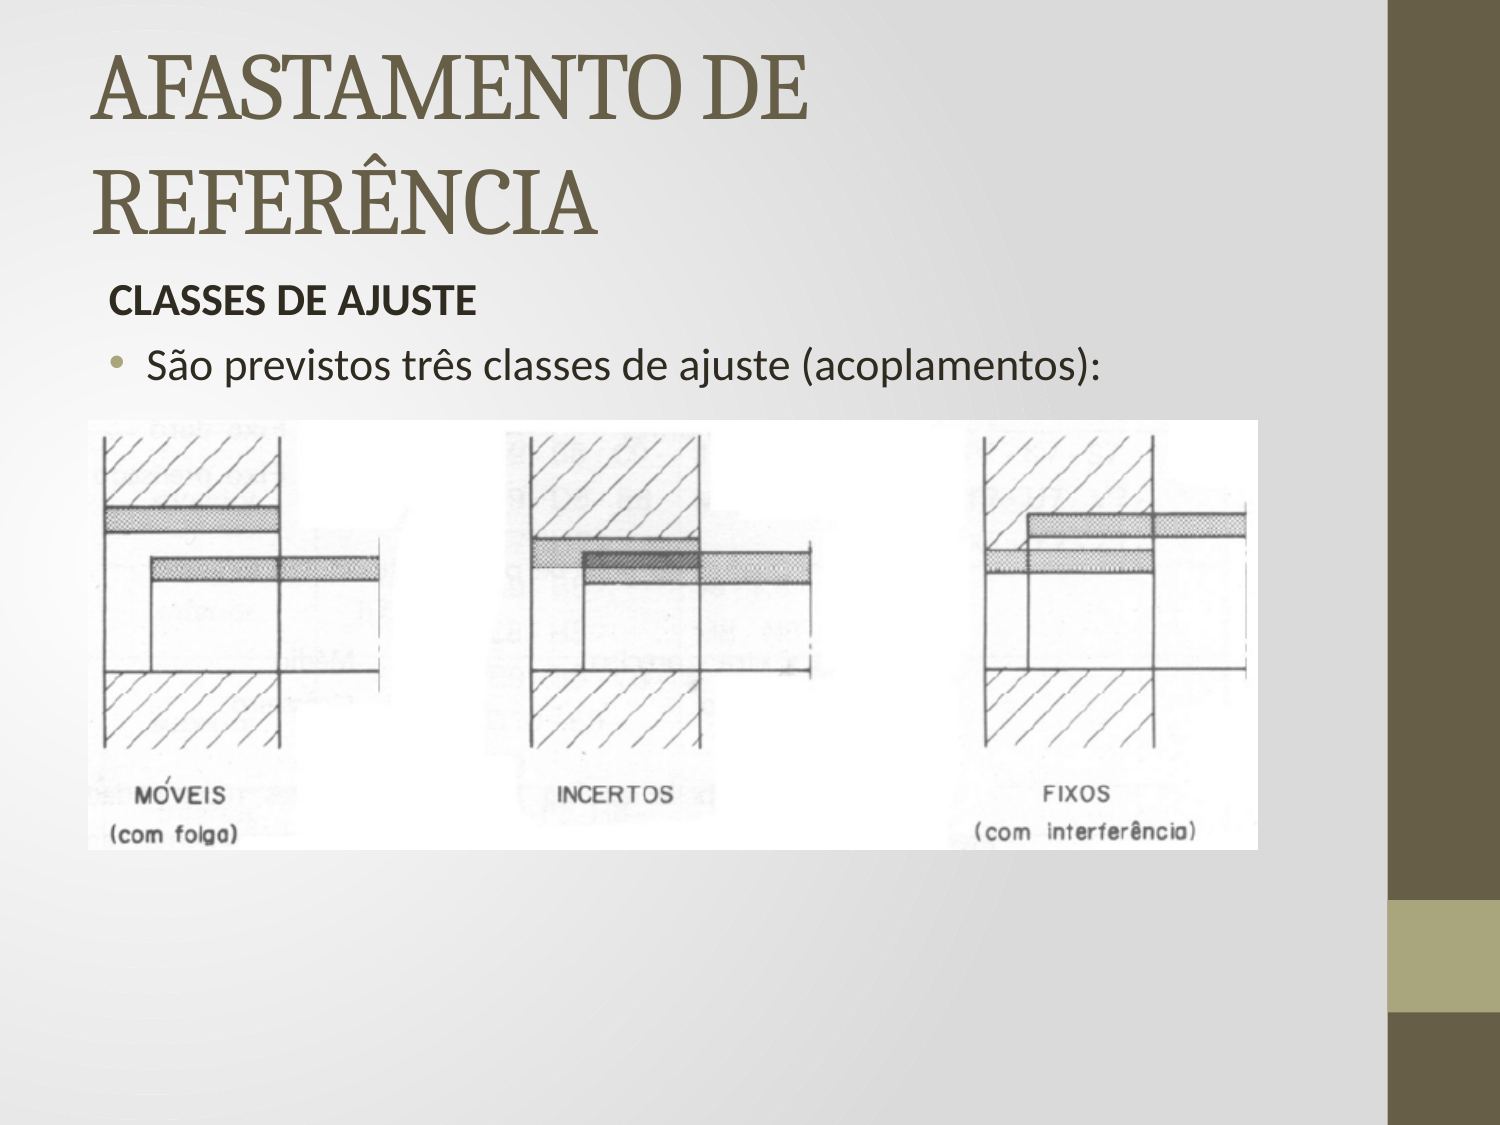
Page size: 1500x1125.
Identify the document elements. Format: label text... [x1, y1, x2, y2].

list CLASSES DE AJUSTE São previstos três classes de ajuste (acoplamentos): [75, 262, 1325, 1050]
title AFASTAMENTO DE REFERÊNCIA [75, 45, 1325, 233]
picture [87, 420, 1258, 850]
